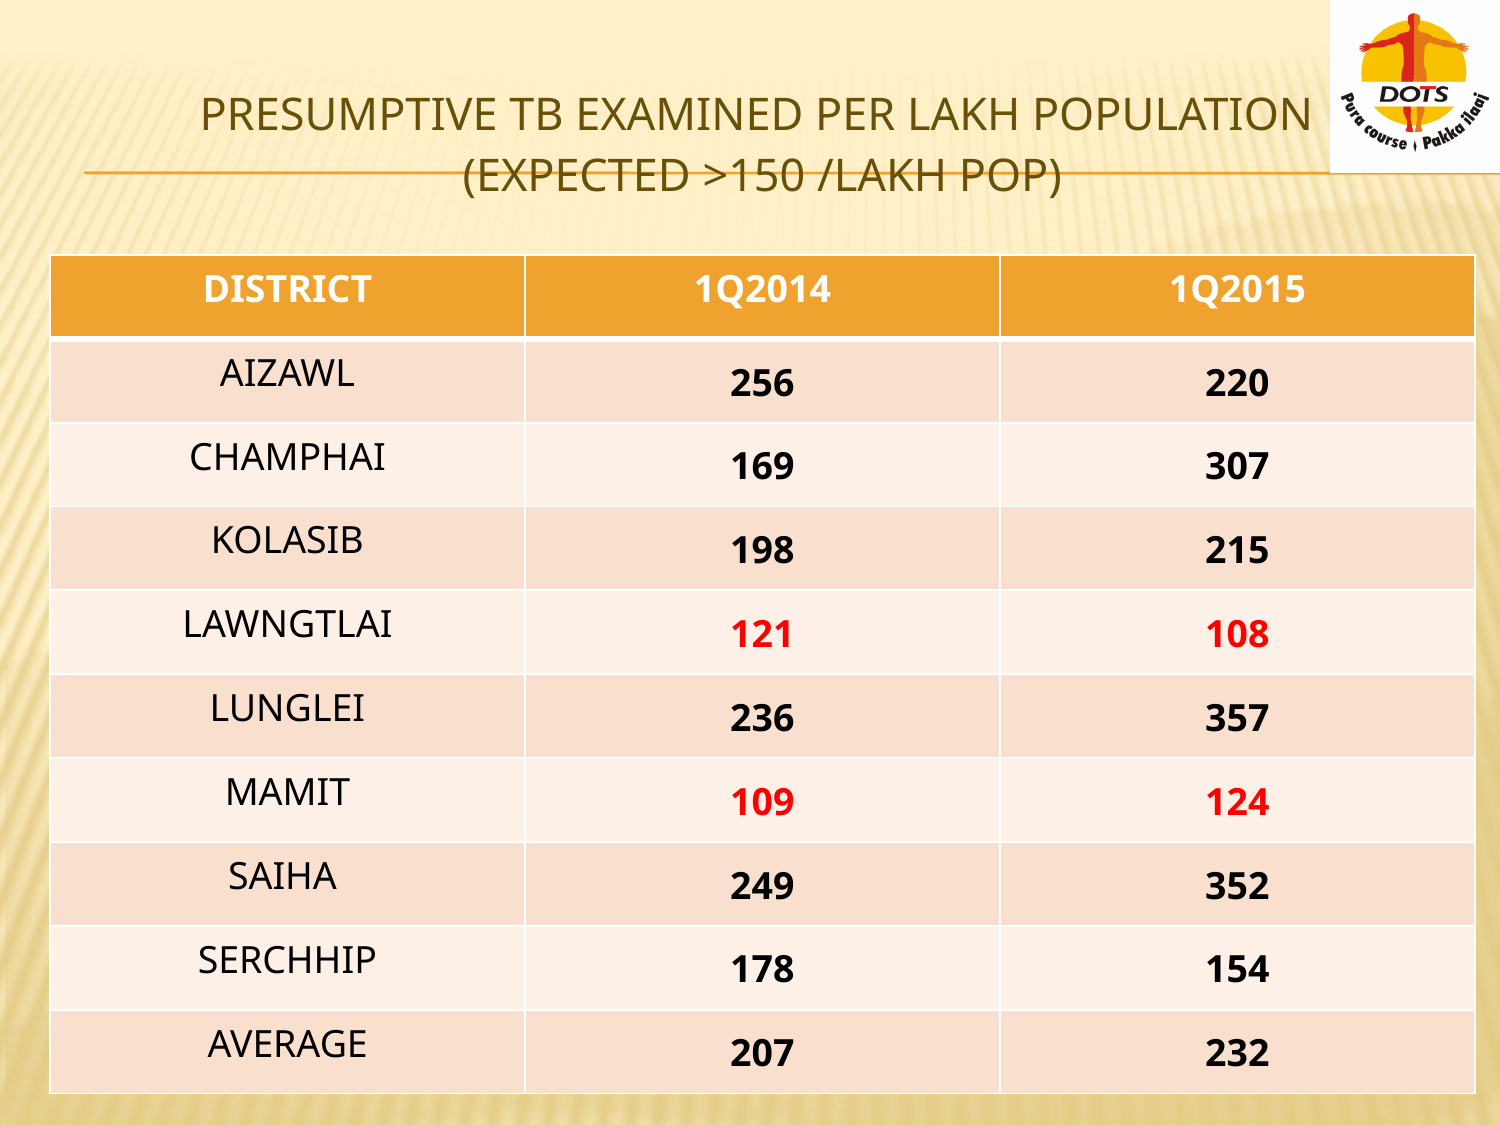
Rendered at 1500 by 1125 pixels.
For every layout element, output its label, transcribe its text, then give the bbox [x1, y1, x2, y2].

table_cell 256 [526, 342, 999, 422]
table_cell 108 [1001, 591, 1474, 673]
table_cell 232 [1001, 1011, 1474, 1093]
table_header 1Q2014 [526, 256, 999, 336]
table_cell 198 [526, 507, 999, 589]
title Presumptive TB Examined per lakh population (Expected >150 /lakh pop) [50, 75, 1475, 213]
table_cell 178 [526, 927, 999, 1009]
table_cell 124 [1001, 759, 1474, 841]
table_cell KOLASIB [51, 507, 524, 589]
table_cell LAWNGTLAI [51, 591, 524, 673]
table_cell AIZAWL [51, 342, 524, 422]
table_cell SERCHHIP [51, 927, 524, 1009]
table_cell 220 [1001, 342, 1474, 422]
table_cell LUNGLEI [51, 675, 524, 757]
table_cell 169 [526, 424, 999, 506]
table_cell 207 [526, 1011, 999, 1093]
table_cell 249 [526, 843, 999, 925]
table_header DISTRICT [51, 256, 524, 336]
table_cell SAIHA [51, 843, 524, 925]
picture [1330, 0, 1500, 173]
table_cell 307 [1001, 424, 1474, 506]
table_cell 352 [1001, 843, 1474, 925]
table_cell CHAMPHAI [51, 424, 524, 506]
table_cell 215 [1001, 507, 1474, 589]
table_cell 236 [526, 675, 999, 757]
table_header 1Q2015 [1001, 256, 1474, 336]
table_cell MAMIT [51, 759, 524, 841]
table_cell 357 [1001, 675, 1474, 757]
table_cell 154 [1001, 927, 1474, 1009]
table_cell AVERAGE [51, 1011, 524, 1093]
table_cell 121 [526, 591, 999, 673]
table_cell 109 [526, 759, 999, 841]
